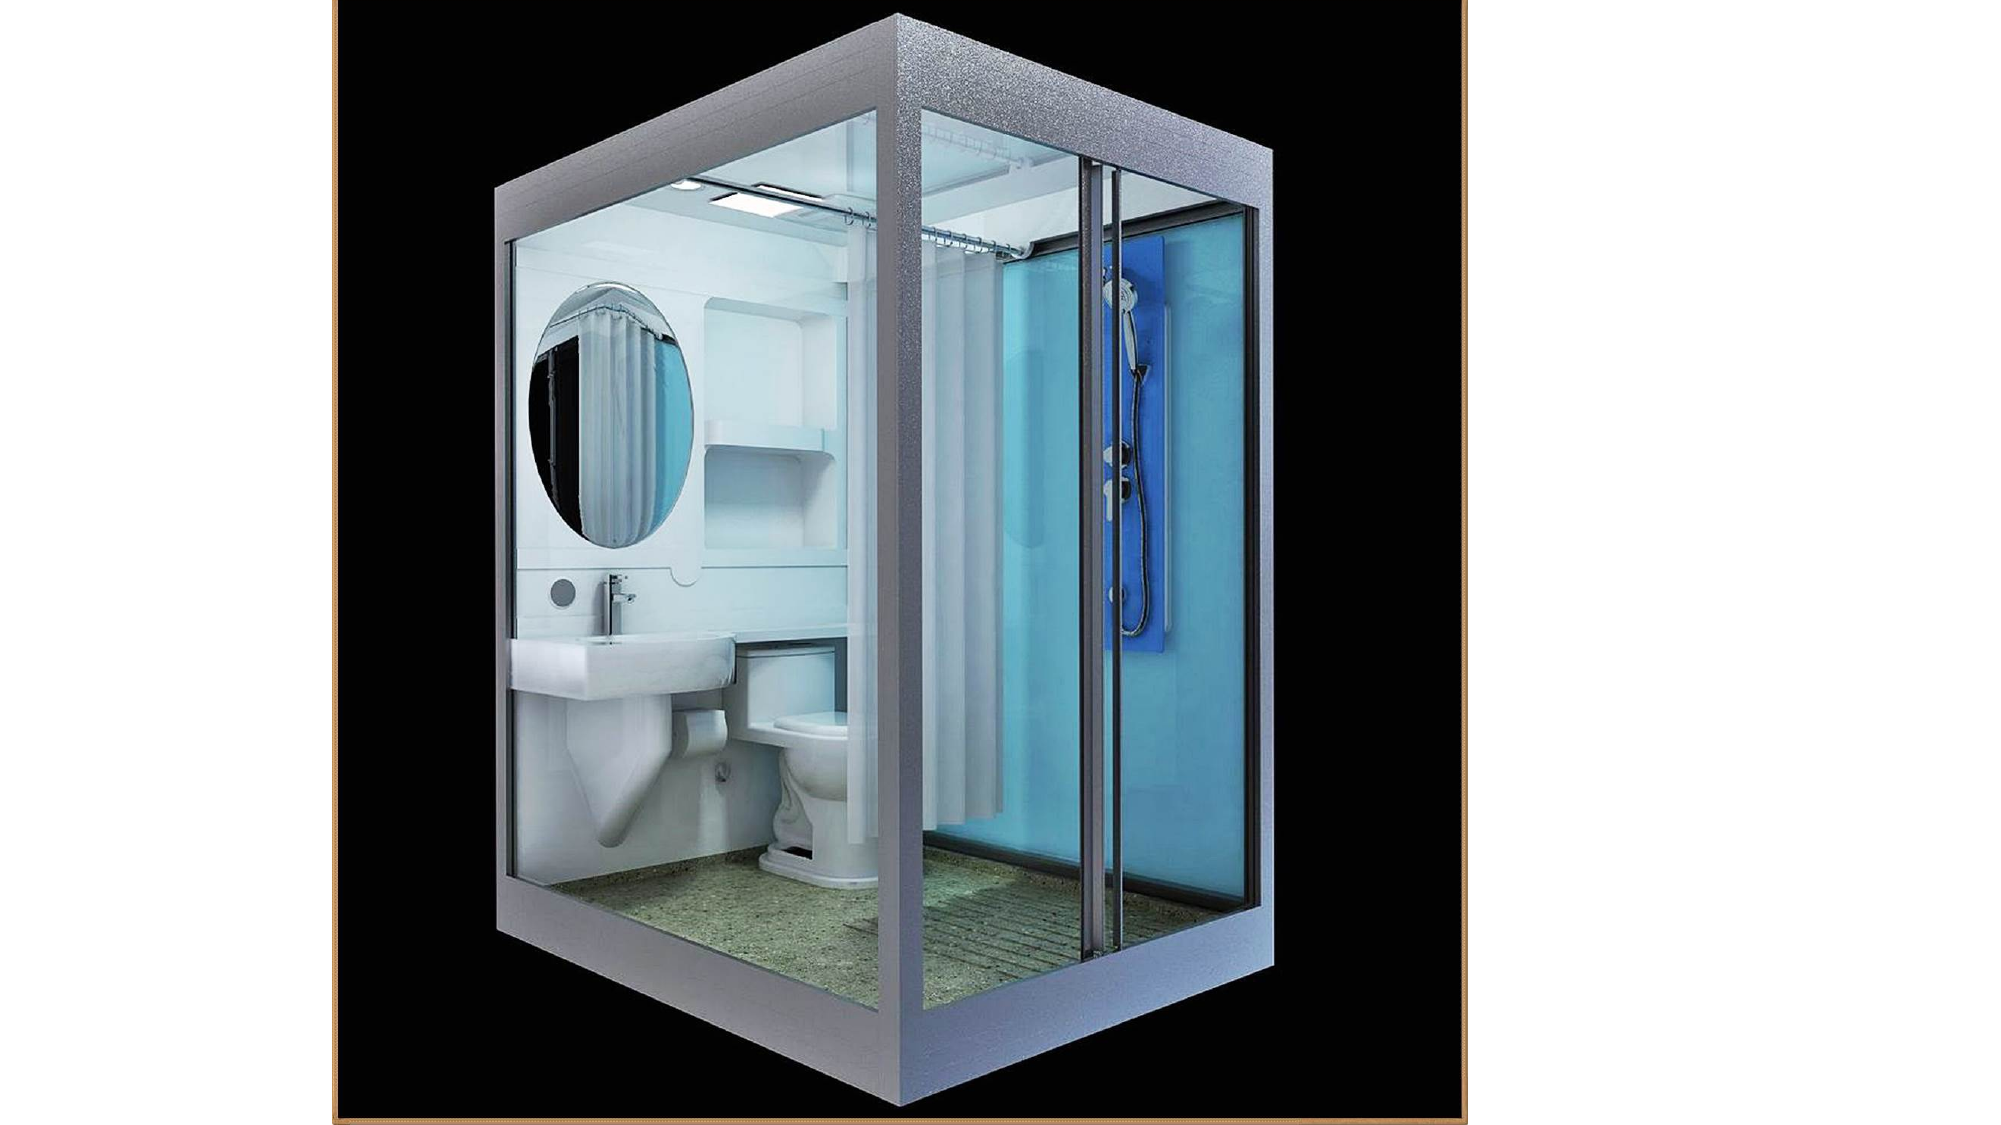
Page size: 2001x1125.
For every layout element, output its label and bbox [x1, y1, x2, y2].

list [332, 0, 1468, 1125]
